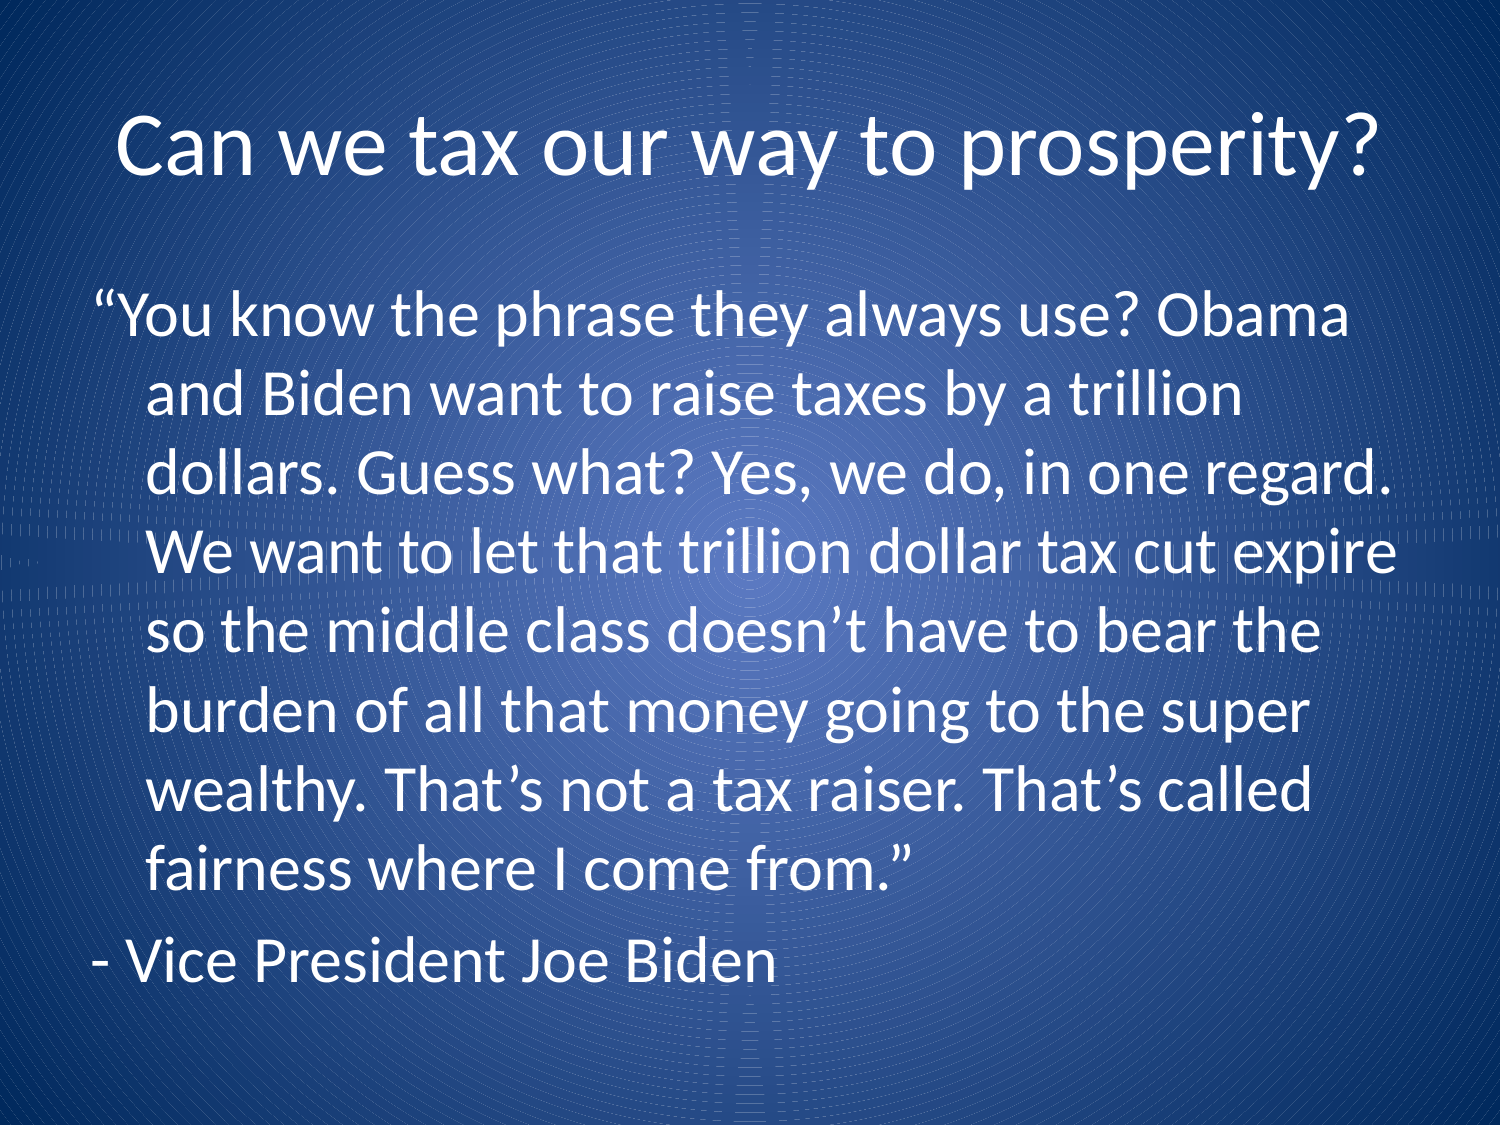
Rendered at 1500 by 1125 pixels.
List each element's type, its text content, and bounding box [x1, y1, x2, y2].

title Can we tax our way to prosperity? [75, 45, 1425, 233]
list “You know the phrase they always use? Obama and Biden want to raise taxes by a trillion dollars. Guess what? Yes, we do, in one regard. We want to let that trillion dollar tax cut expire so the middle class doesn’t have to bear the burden of all that money going to the super wealthy. That’s not a tax raiser. That’s called fairness where I come from.” - Vice President Joe Biden [75, 262, 1425, 1005]
